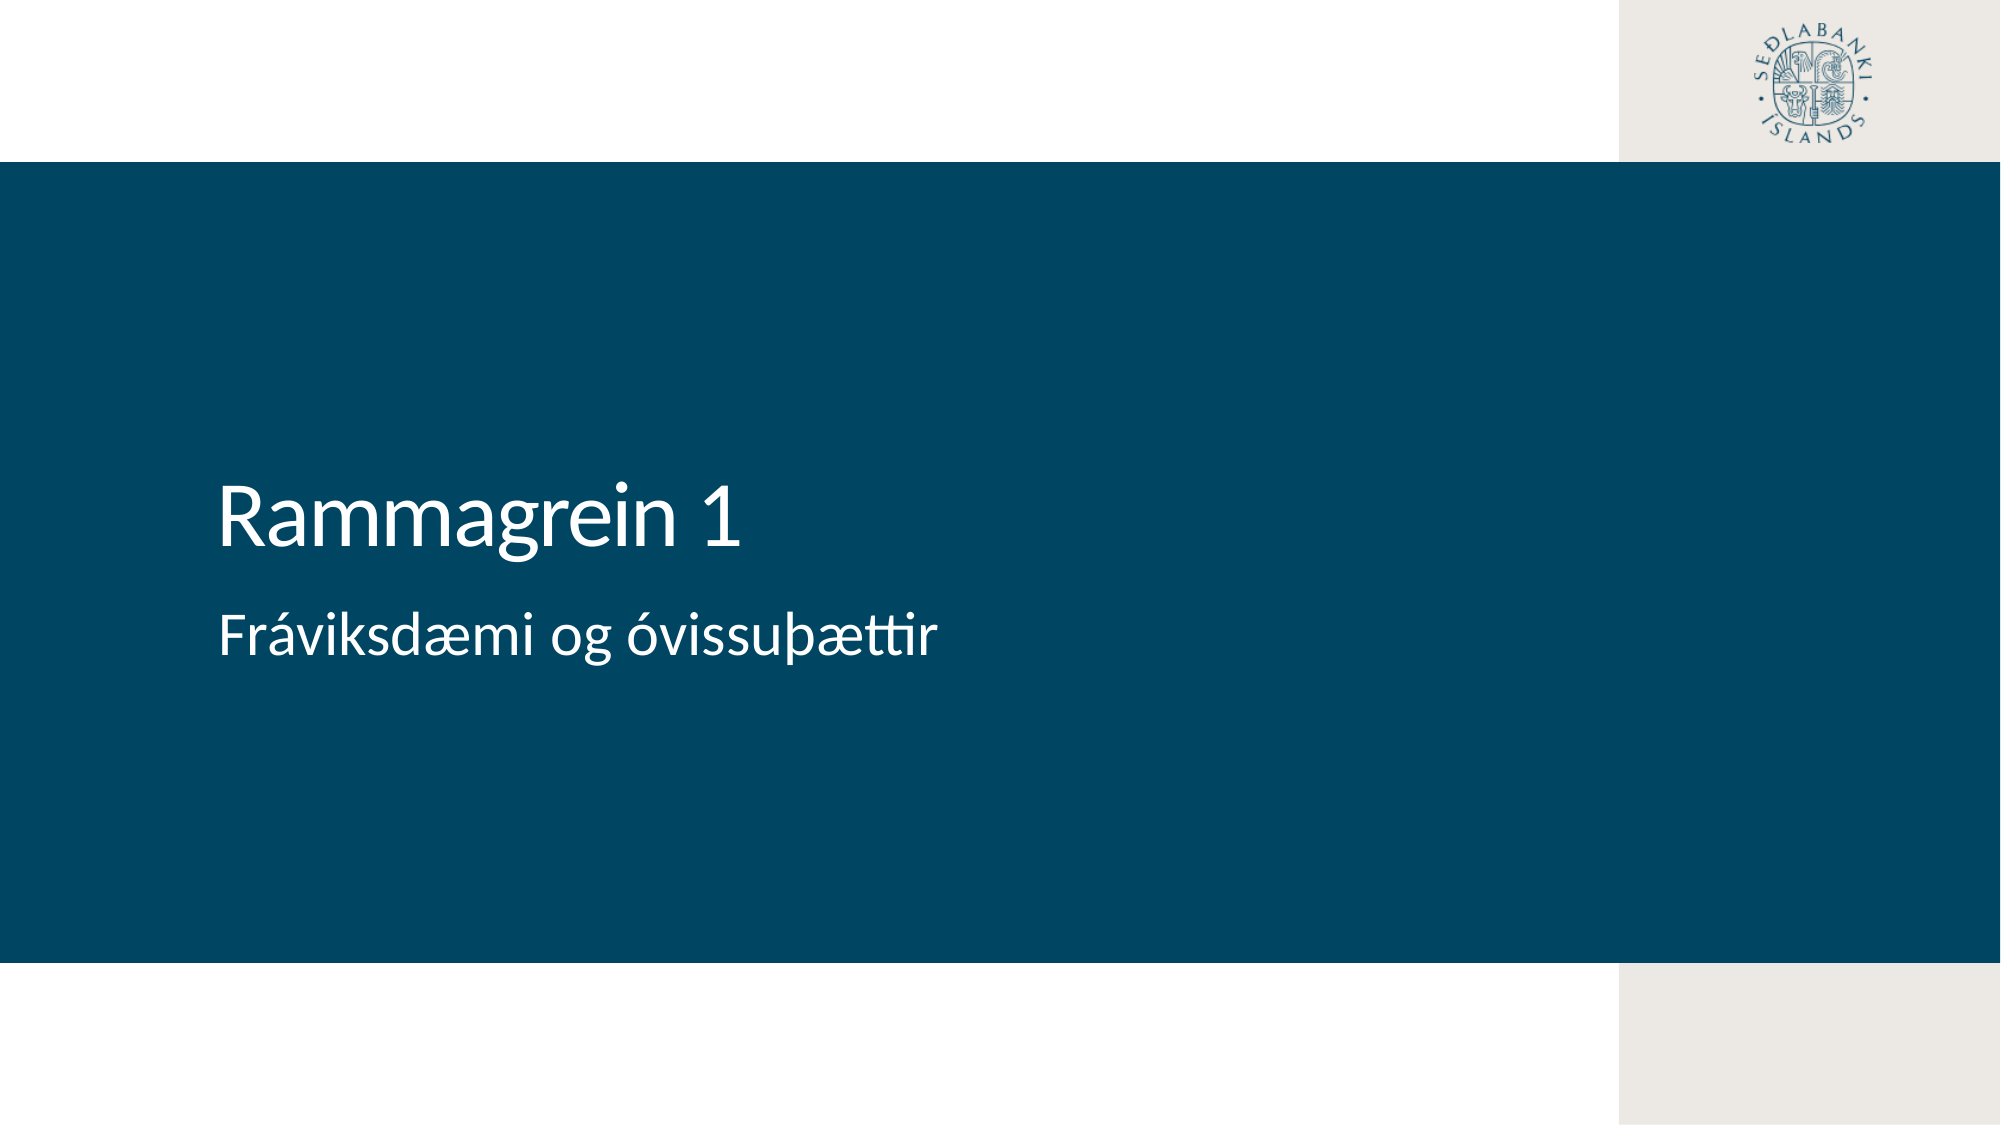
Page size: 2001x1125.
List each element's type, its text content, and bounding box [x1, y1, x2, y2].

list Rammagrein 1 [201, 467, 1544, 595]
list Fráviksdæmi og óvissuþættir [203, 594, 1598, 719]
